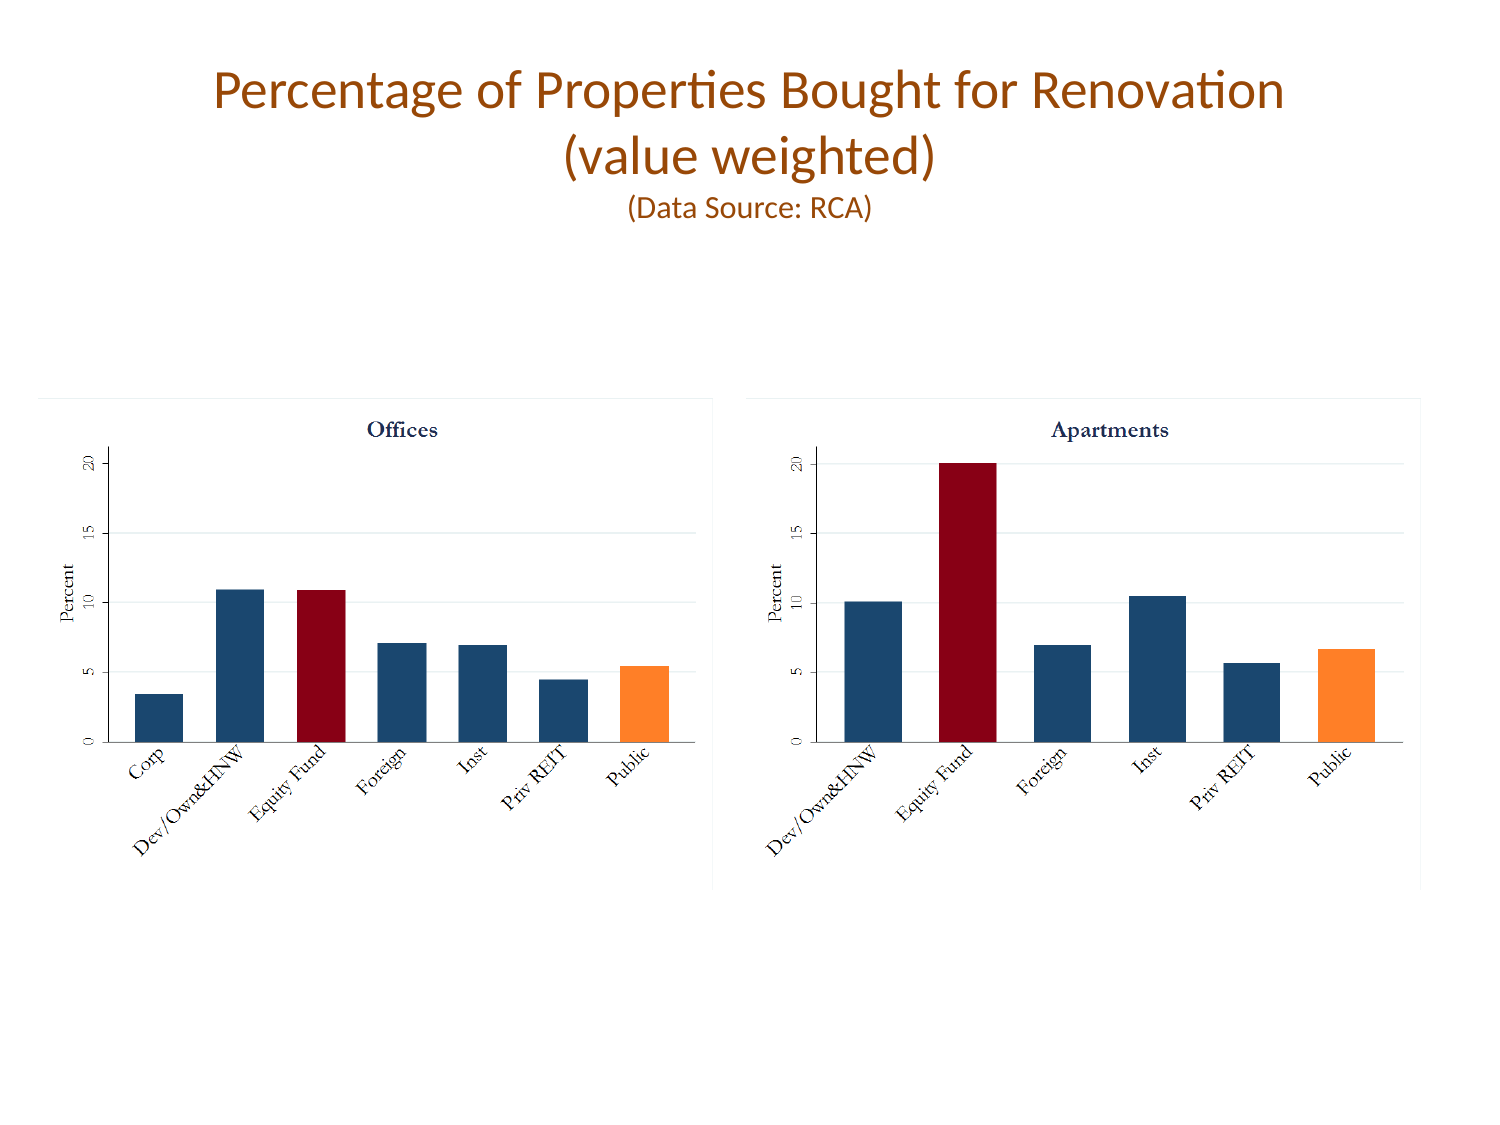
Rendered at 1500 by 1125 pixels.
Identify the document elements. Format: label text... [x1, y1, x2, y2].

picture [745, 398, 1422, 890]
title Percentage of Properties Bought for Renovation (value weighted) (Data Source: RCA) [75, 45, 1425, 233]
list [37, 398, 714, 890]
